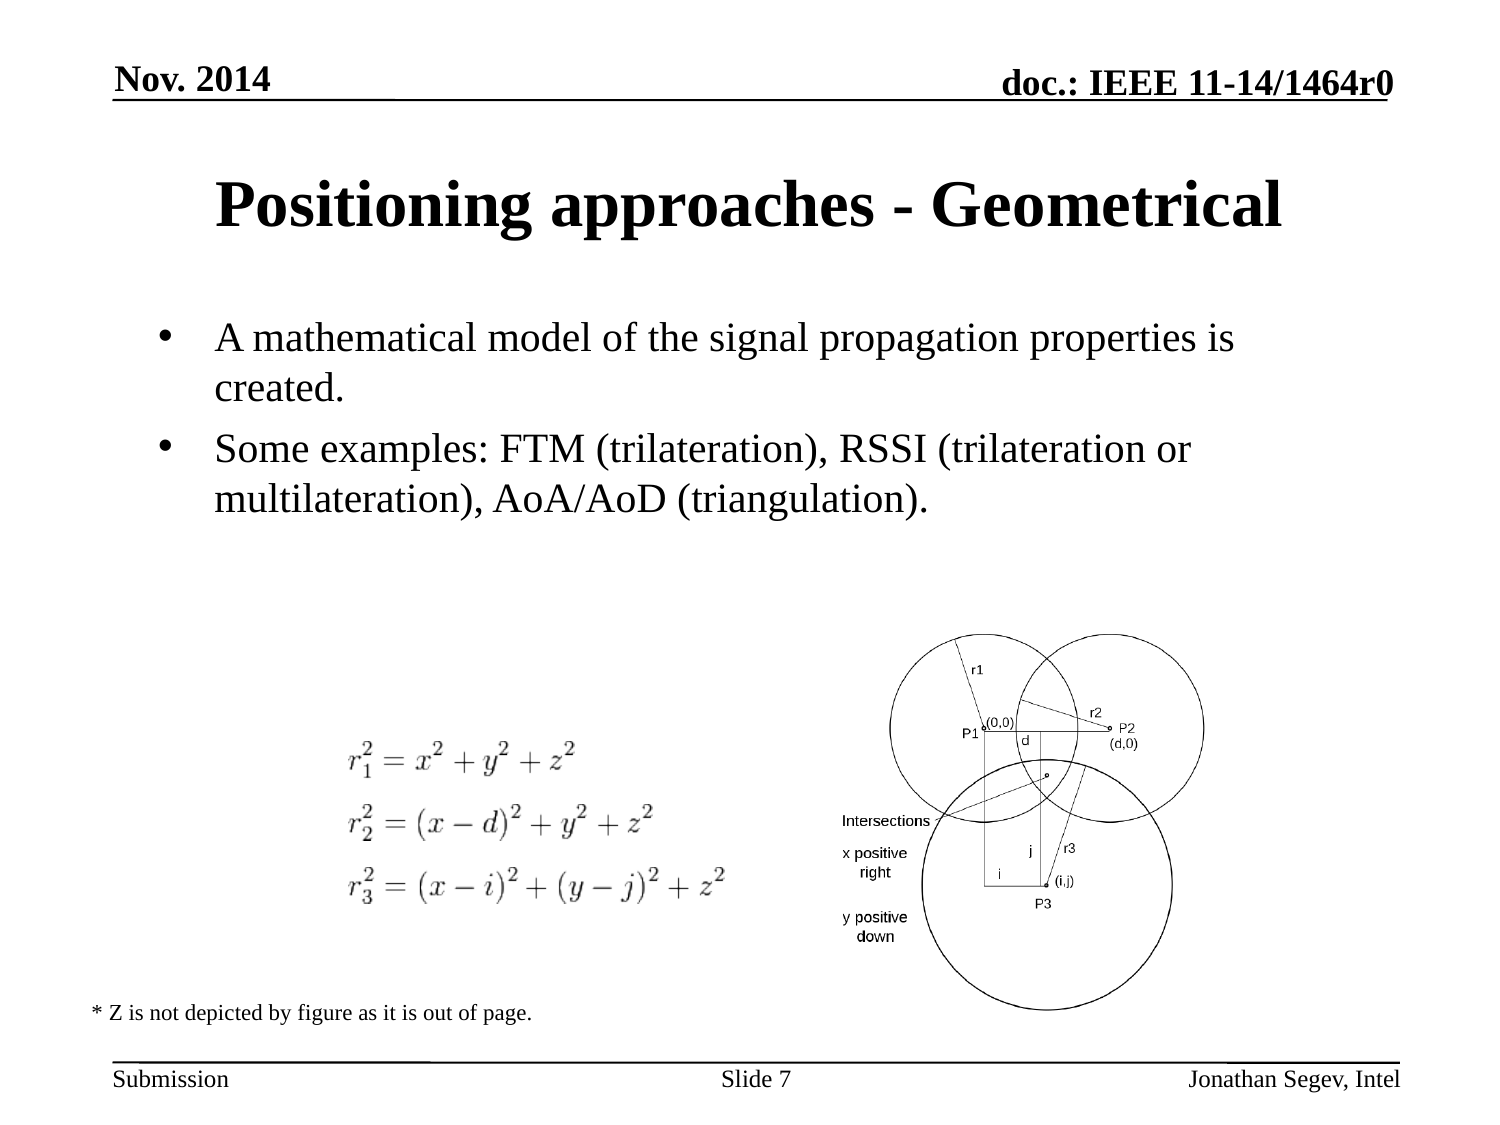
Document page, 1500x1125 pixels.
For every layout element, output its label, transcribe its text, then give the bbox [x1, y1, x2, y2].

picture [824, 624, 1222, 1020]
title Positioning approaches - Geometrical [112, 112, 1388, 288]
slide_number Slide 7 [712, 1061, 800, 1123]
list A mathematical model of the signal propagation properties is created. Some examples: FTM (trilateration), RSSI (trilateration or multilateration), AoA/AoD (triangulation). [112, 302, 1388, 978]
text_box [348, 741, 726, 904]
text_box * Z is not depicted by figure as it is out of page. [76, 989, 1470, 1032]
footer Jonathan Segev, Intel [878, 1061, 1402, 1093]
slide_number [114, 54, 423, 100]
